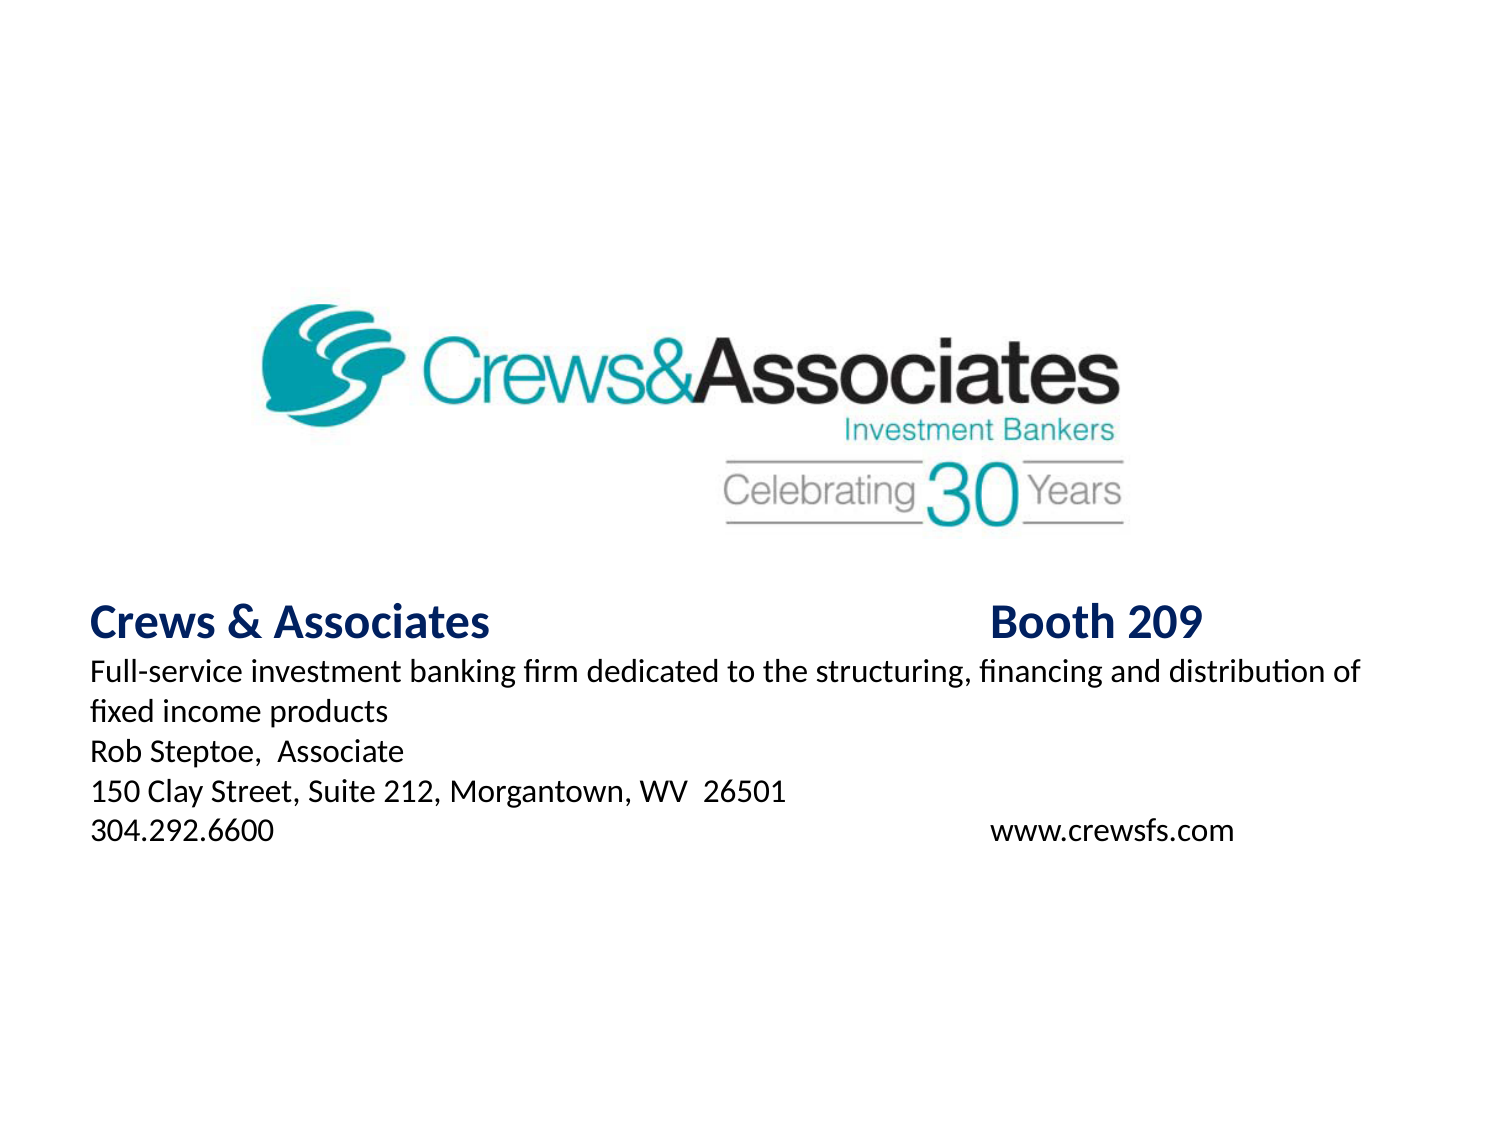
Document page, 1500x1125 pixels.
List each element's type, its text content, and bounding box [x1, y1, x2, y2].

text_box Crews & Associates Booth 209 Full-service investment banking firm dedicated to the structuring, financing and distribution of fixed income products Rob Steptoe, Associate 150 Clay Street, Suite 212, Morgantown, WV 26501 304.292.6600 www.crewsfs.com [74, 587, 1413, 850]
picture [212, 287, 1188, 540]
